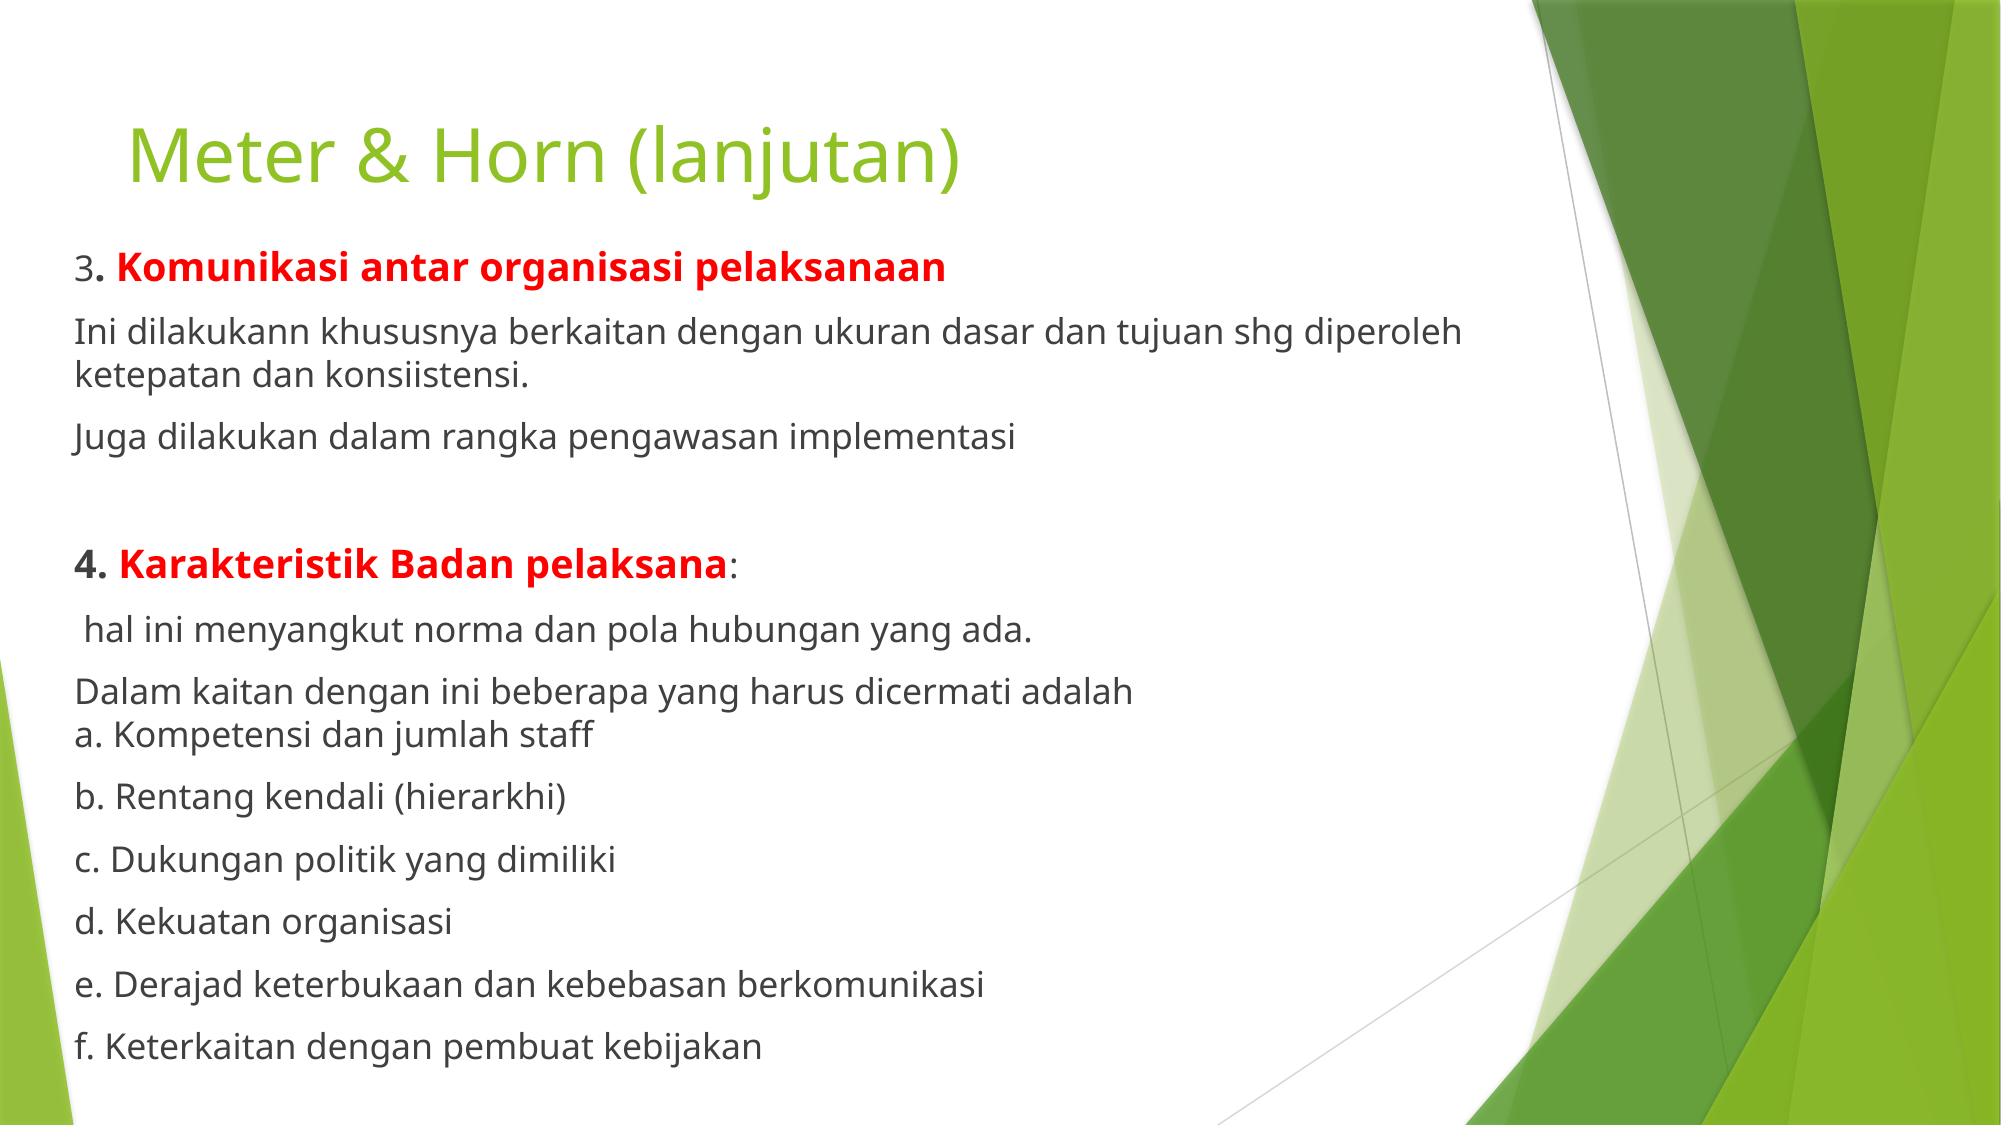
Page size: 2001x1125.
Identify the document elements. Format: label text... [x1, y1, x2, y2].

title Meter & Horn (lanjutan) [111, 99, 1522, 234]
list 3. Komunikasi antar organisasi pelaksanaan Ini dilakukann khususnya berkaitan dengan ukuran dasar dan tujuan shg diperoleh ketepatan dan konsiistensi. Juga dilakukan dalam rangka pengawasan implementasi 4. Karakteristik Badan pelaksana: hal ini menyangkut norma dan pola hubungan yang ada. Dalam kaitan dengan ini beberapa yang harus dicermati adalah a. Kompetensi dan jumlah staff b. Rentang kendali (hierarkhi) c. Dukungan politik yang dimiliki d. Kekuatan organisasi e. Derajad keterbukaan dan kebebasan berkomunikasi f. Keterkaitan dengan pembuat kebijakan [59, 234, 1522, 1075]
